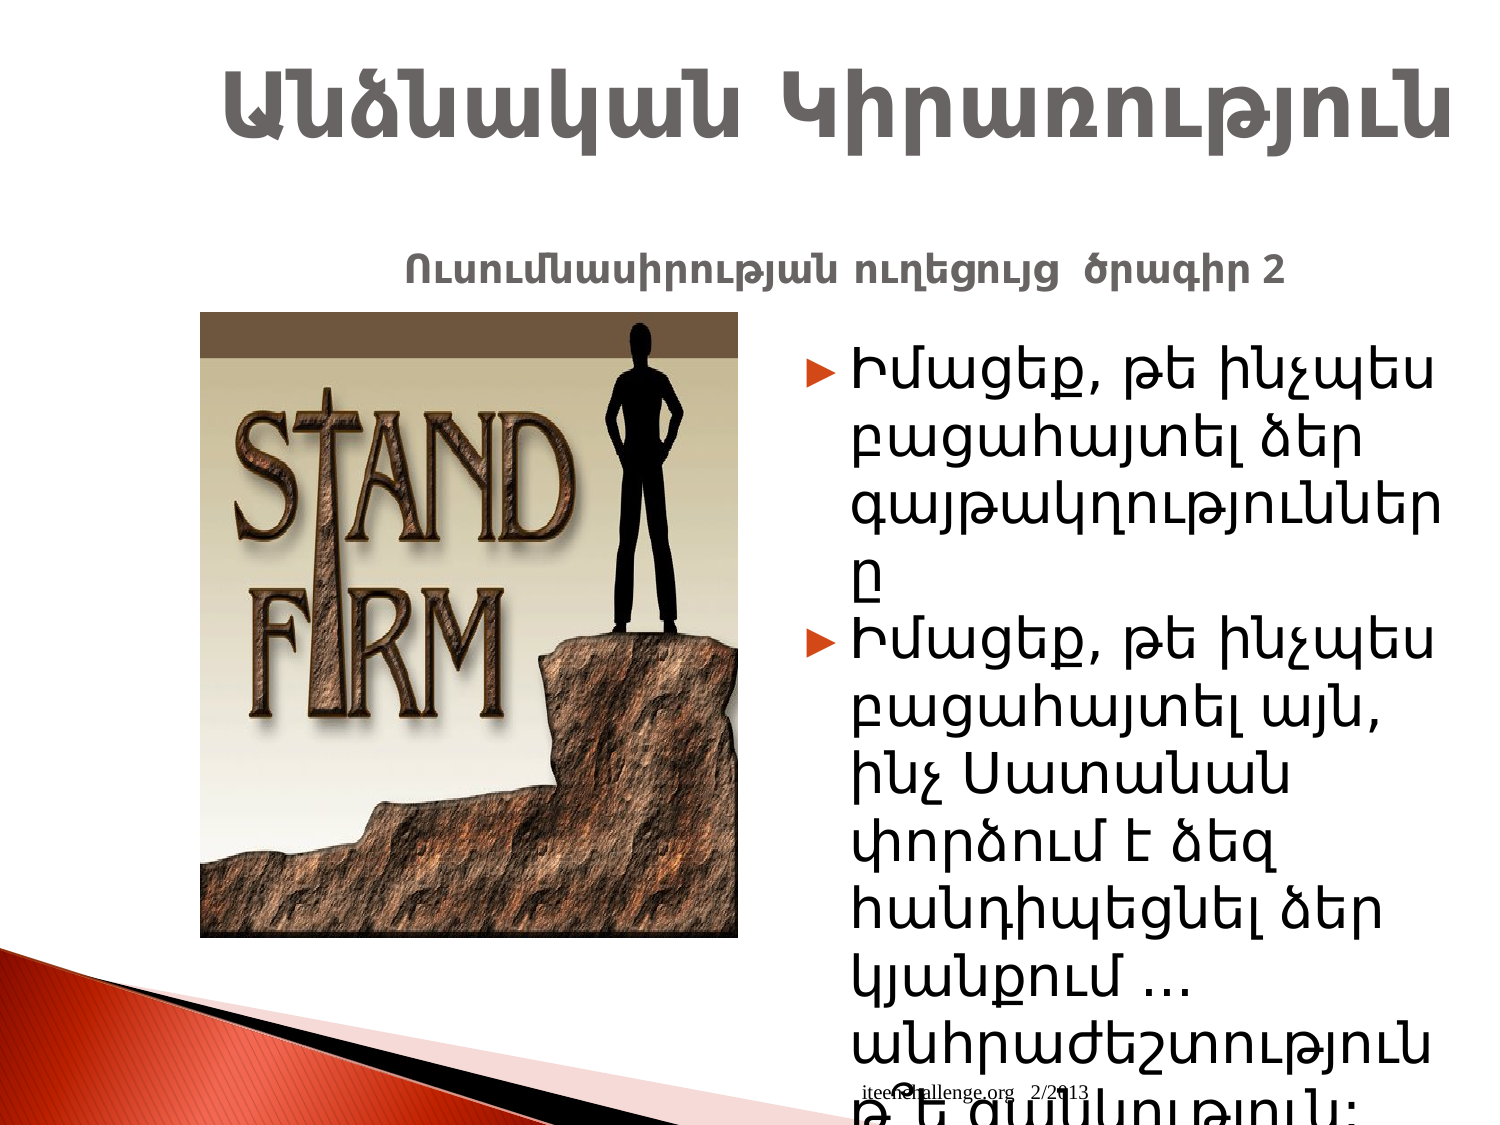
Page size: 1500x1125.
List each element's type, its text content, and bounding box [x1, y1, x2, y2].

title Անձնական Կիրառություն Ուսումնասիրության ուղեցույց ծրագիր 2 [198, 39, 1476, 301]
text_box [199, 312, 738, 938]
picture [0, 946, 559, 1125]
text_box iteenchallenge.org 2/2013 [718, 1051, 1105, 1112]
list Իմացեք, թե ինչպես բացահայտել ձեր գայթակղությունները Իմացեք, թե ինչպես բացահայտել այն, ինչ Սատանան փորձում է ձեզ հանդիպեցնել ձեր կյանքում ... անհրաժեշտություն թ՞ե ցանկություն: [774, 324, 1463, 1038]
